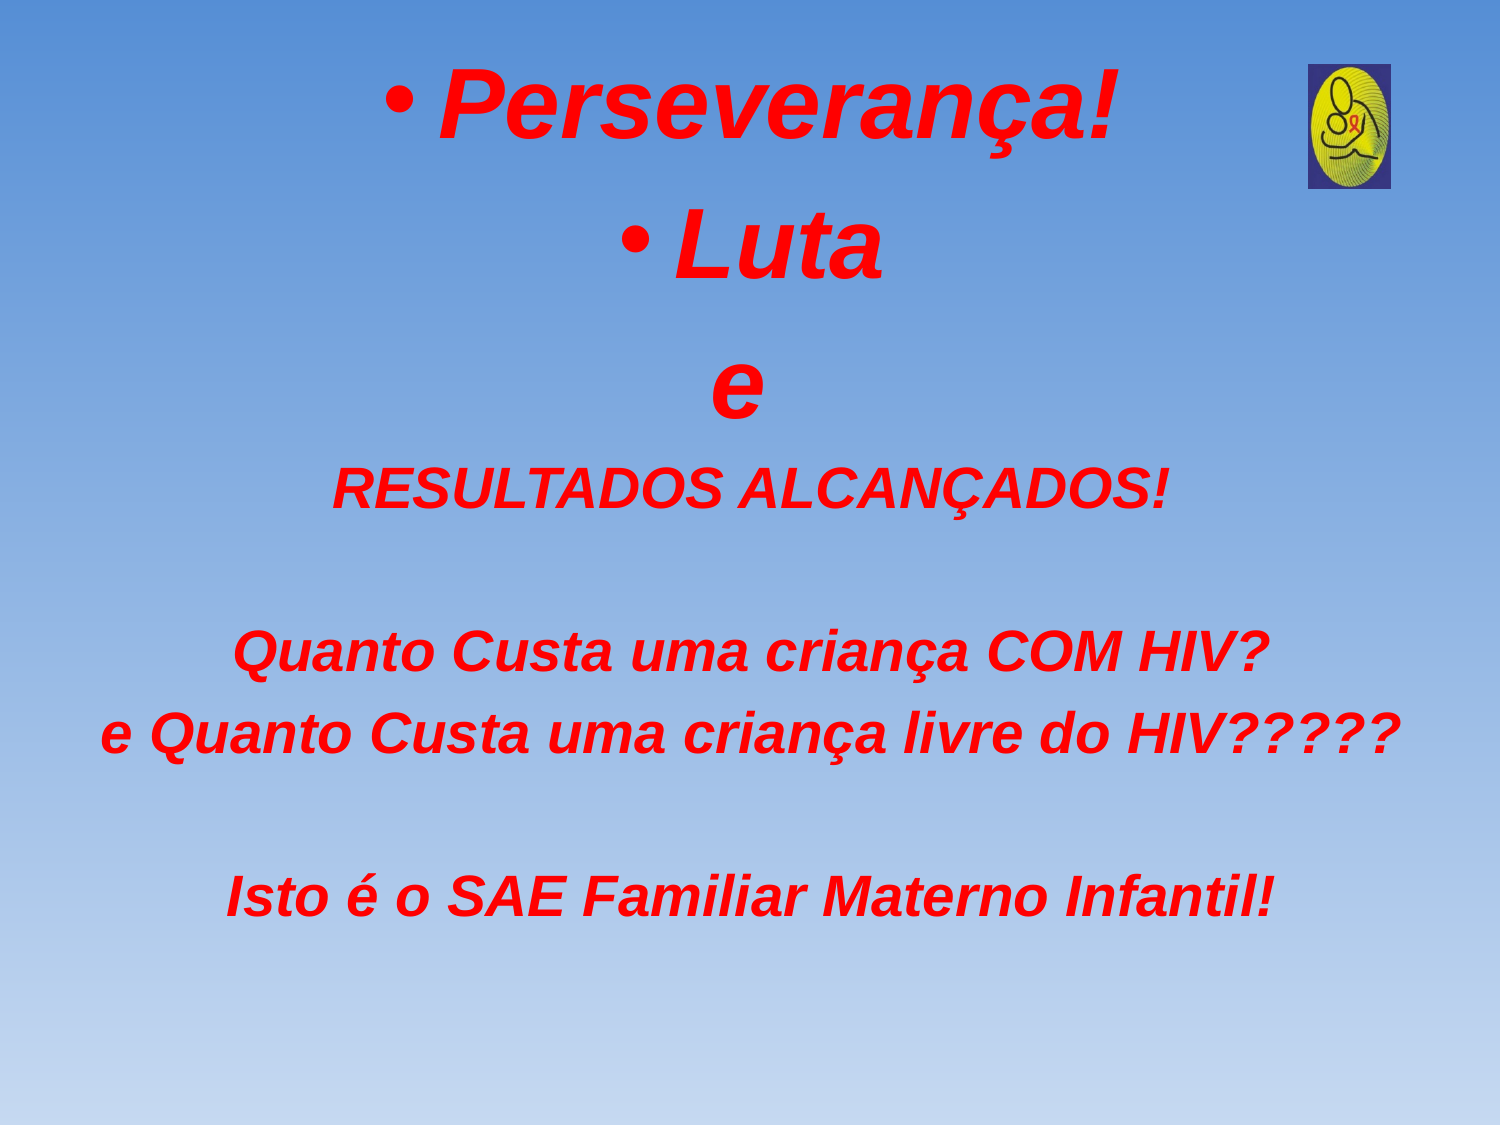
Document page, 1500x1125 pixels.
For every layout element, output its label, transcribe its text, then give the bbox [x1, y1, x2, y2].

picture [1307, 64, 1391, 189]
list Perseverança! Luta e RESULTADOS ALCANÇADOS! Quanto Custa uma criança COM HIV? e Quanto Custa uma criança livre do HIV????? Isto é o SAE Familiar Materno Infantil! [3, 30, 1500, 1125]
